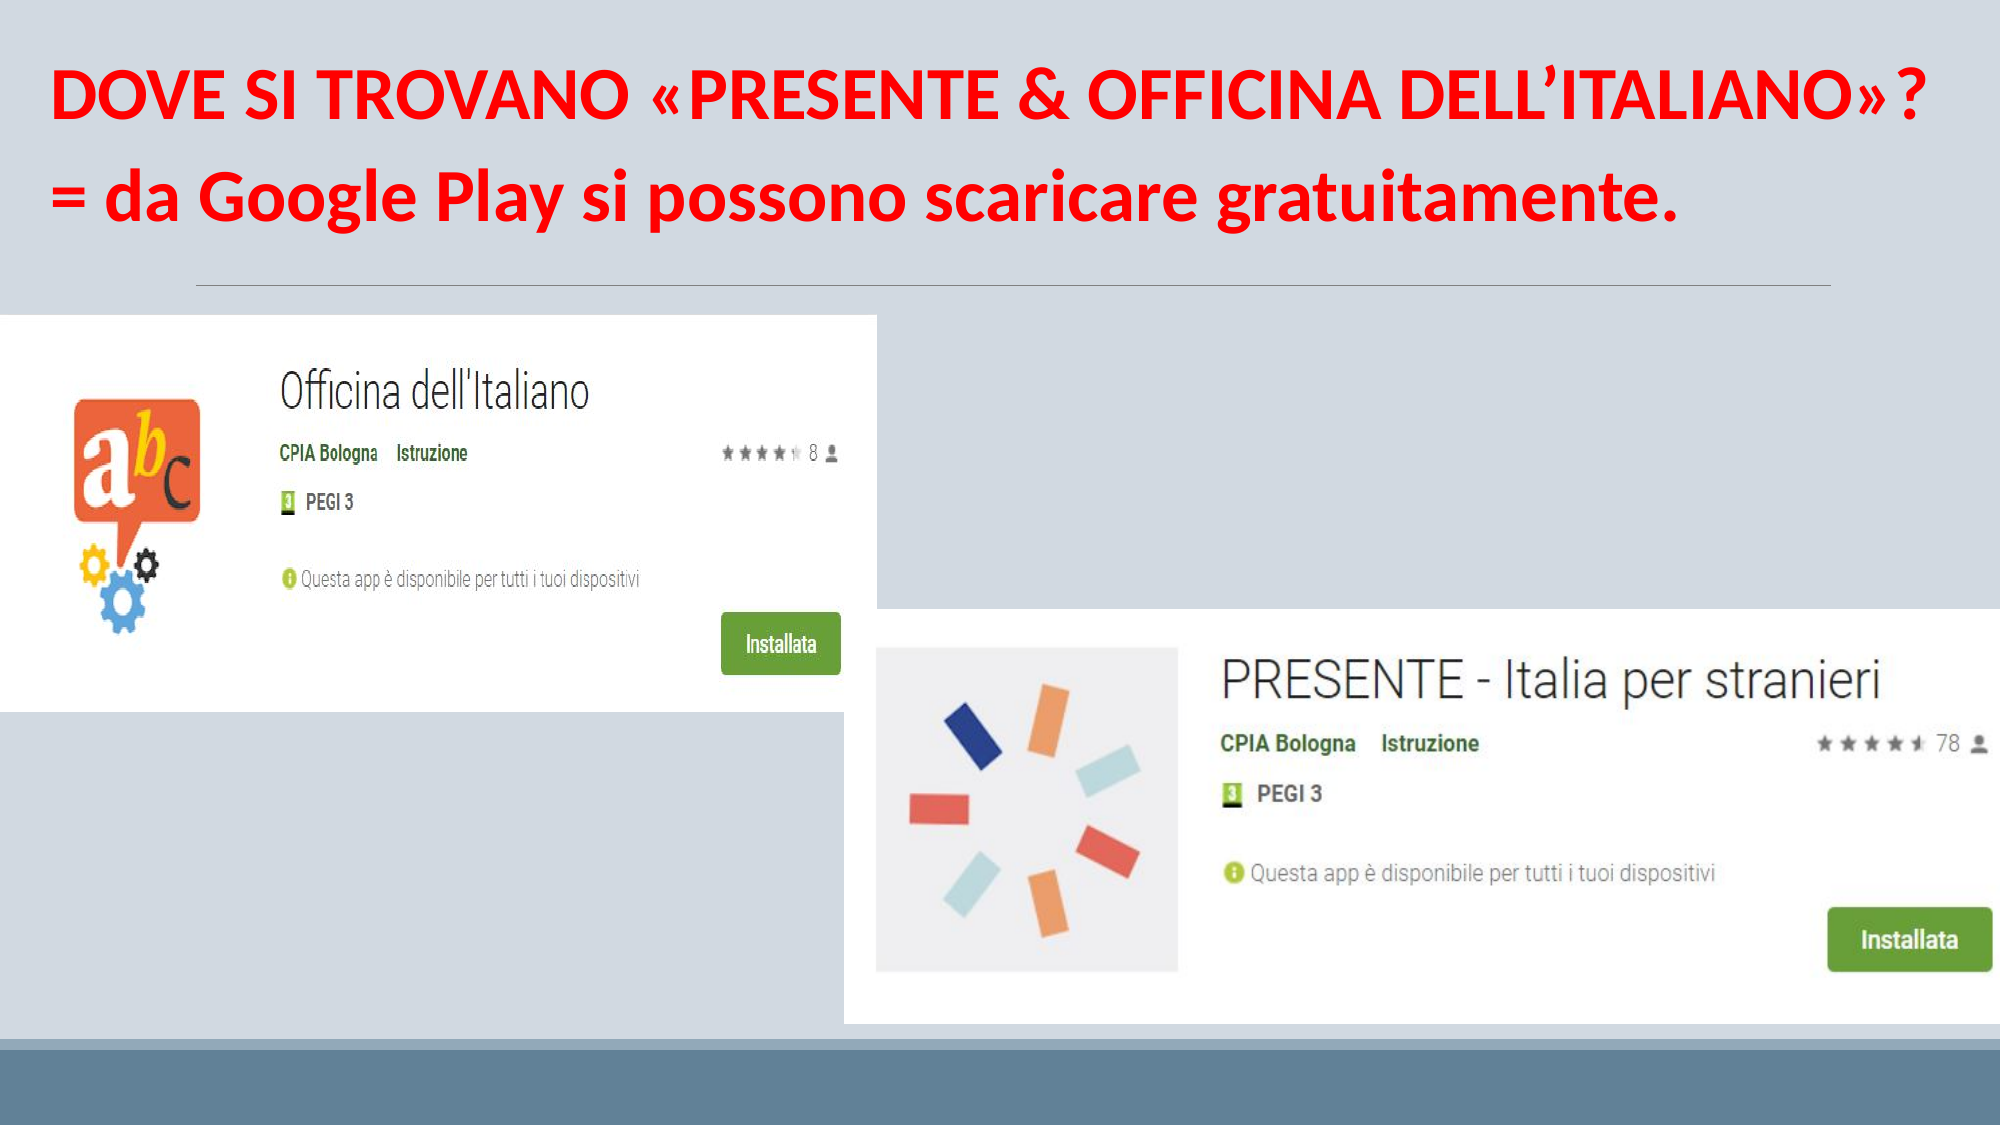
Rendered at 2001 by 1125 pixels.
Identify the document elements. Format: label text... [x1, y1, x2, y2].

picture [0, 313, 2000, 1024]
list DOVE SI TROVANO «PRESENTE & OFFICINA DELL’ITALIANO»? = da Google Play si possono scaricare gratuitamente. [35, 47, 1956, 249]
